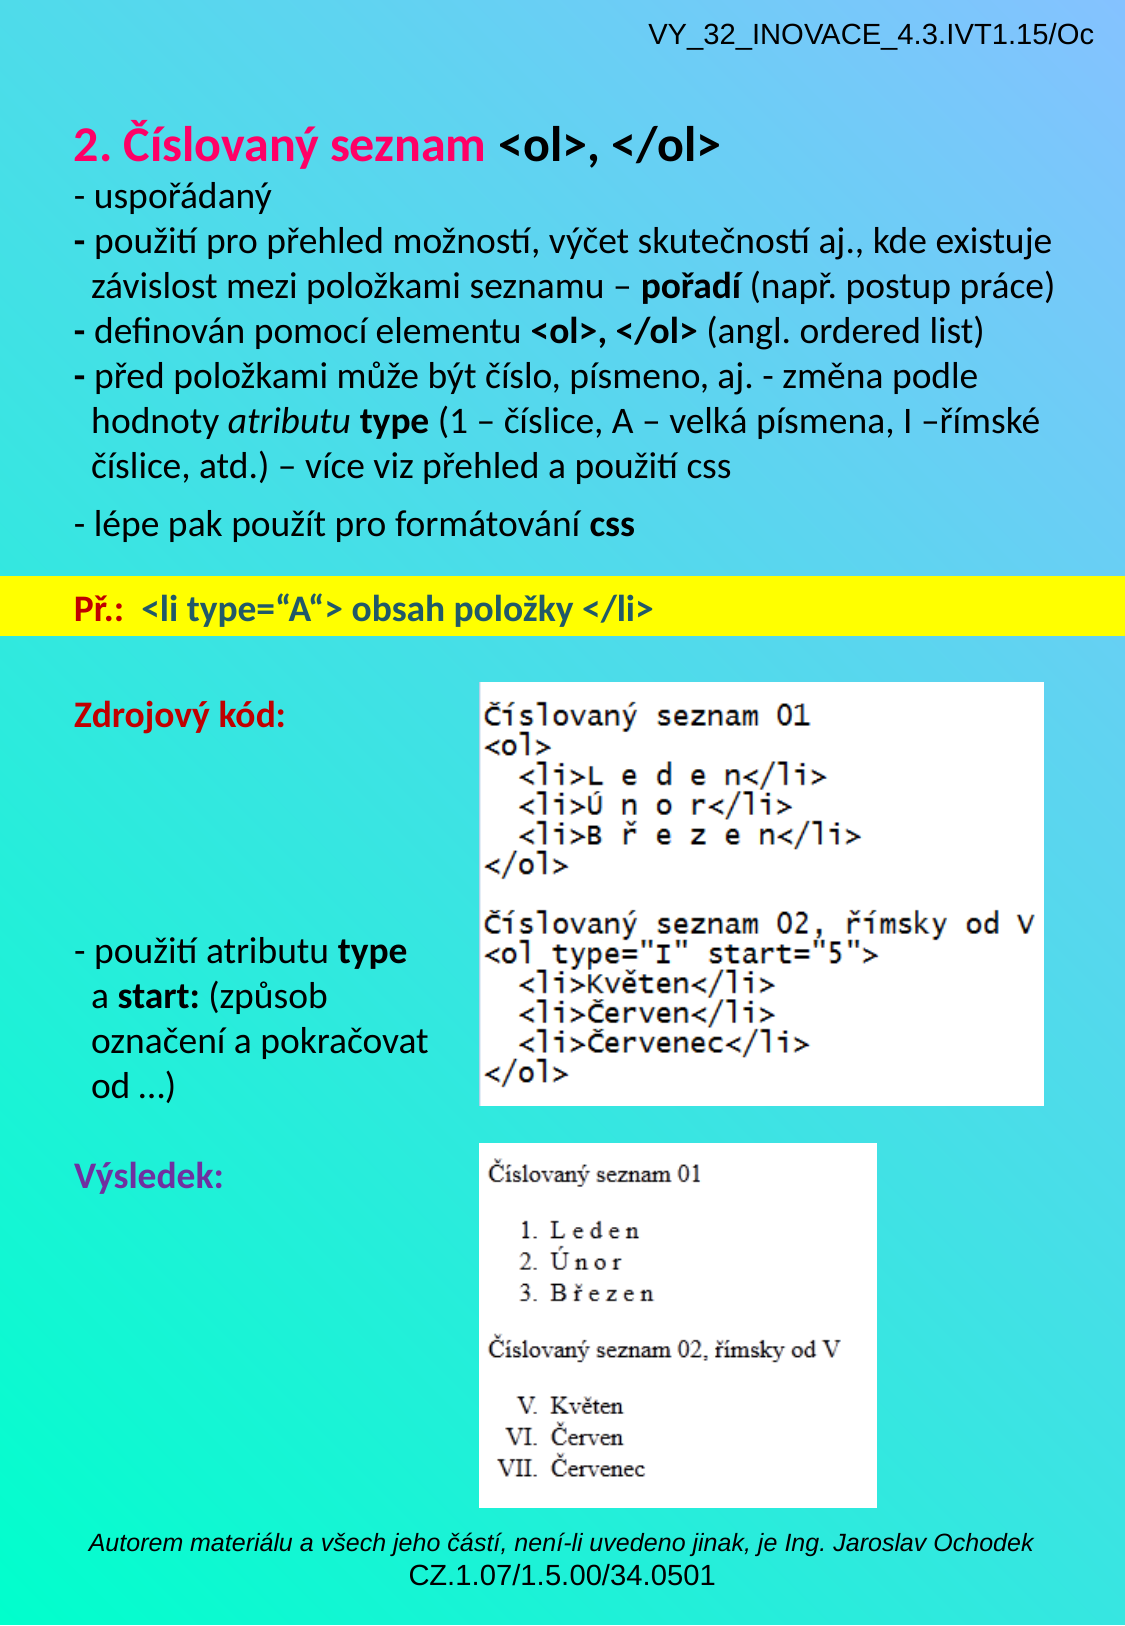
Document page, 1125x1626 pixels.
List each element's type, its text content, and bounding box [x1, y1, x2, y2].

text_box Výsledek: [0, 1143, 477, 1203]
text_box 2. Číslovaný seznam <ol>, </ol> - uspořádaný - použití pro přehled možností, výčet skutečností aj., kde existuje závislost mezi položkami seznamu – pořadí (např. postup práce) - definován pomocí elementu <ol>, </ol> (angl. ordered list) - před položkami může být číslo, písmeno, aj. - změna podle hodnoty atributu type (1 – číslice, A – velká písmena, I –římské číslice, atd.) – více viz přehled a použití css - lépe pak použít pro formátování css [0, 103, 1125, 554]
picture [479, 1142, 877, 1508]
text_box Autorem materiálu a všech jeho částí, není-li uvedeno jinak, je Ing. Jaroslav Ochodek CZ.1.07/1.5.00/34.0501 [0, 1518, 1125, 1625]
text_box - použití atributu type a start: (způsob označení a pokračovat od …) [0, 918, 468, 1114]
picture [479, 682, 1045, 1107]
text_box VY_32_INOVACE_4.3.IVT1.15/Oc [0, 0, 1125, 60]
text_box Zdrojový kód: [0, 682, 477, 743]
text_box Př.: <li type=“A“> obsah položky </li> [0, 576, 1125, 636]
